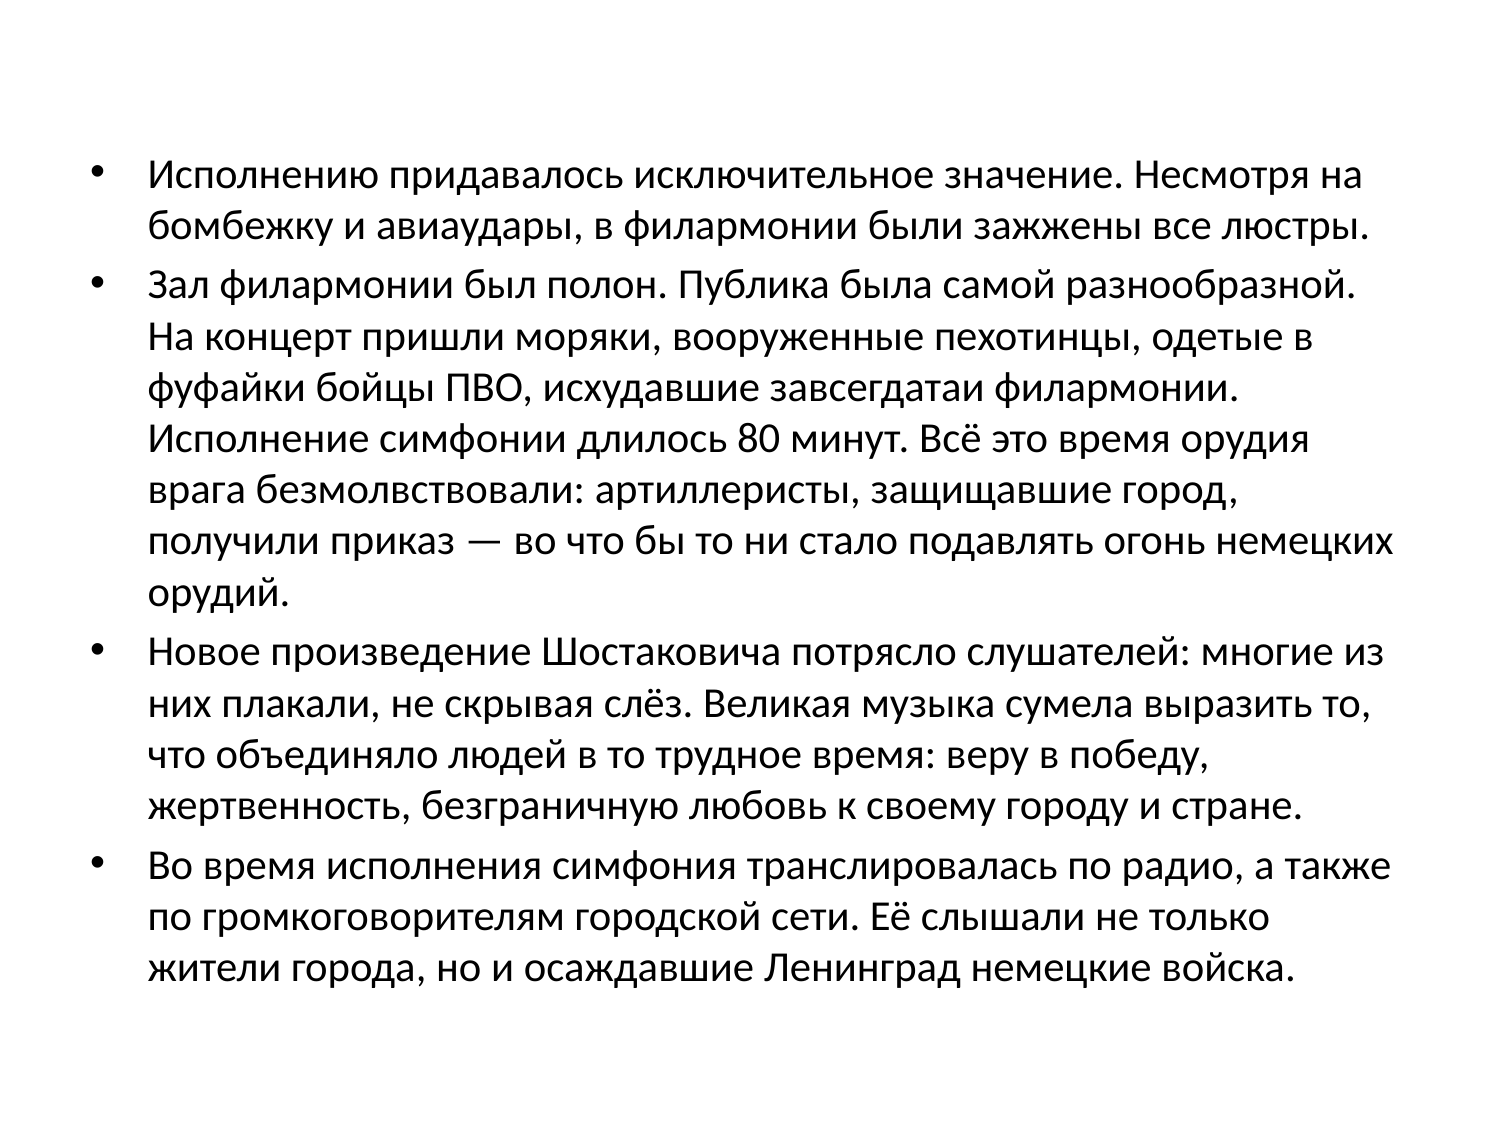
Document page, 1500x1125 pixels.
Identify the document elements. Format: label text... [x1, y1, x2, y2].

list Исполнению придавалось исключительное значение. Несмотря на бомбежку и авиаудары, в филармонии были зажжены все люстры. Зал филармонии был полон. Публика была самой разнообразной. На концерт пришли моряки, вооруженные пехотинцы, одетые в фуфайки бойцы ПВО, исхудавшие завсегдатаи филармонии. Исполнение симфонии длилось 80 минут. Всё это время орудия врага безмолвствовали: артиллеристы, защищавшие город, получили приказ — во что бы то ни стало подавлять огонь немецких орудий. Новое произведение Шостаковича потрясло слушателей: многие из них плакали, не скрывая слёз. Великая музыка сумела выразить то, что объединяло людей в то трудное время: веру в победу, жертвенность, безграничную любовь к своему городу и стране. Во время исполнения симфония транслировалась по радио, а также по громкоговорителям городской сети. Её слышали не только жители города, но и осаждавшие Ленинград немецкие войска. [75, 78, 1425, 1005]
